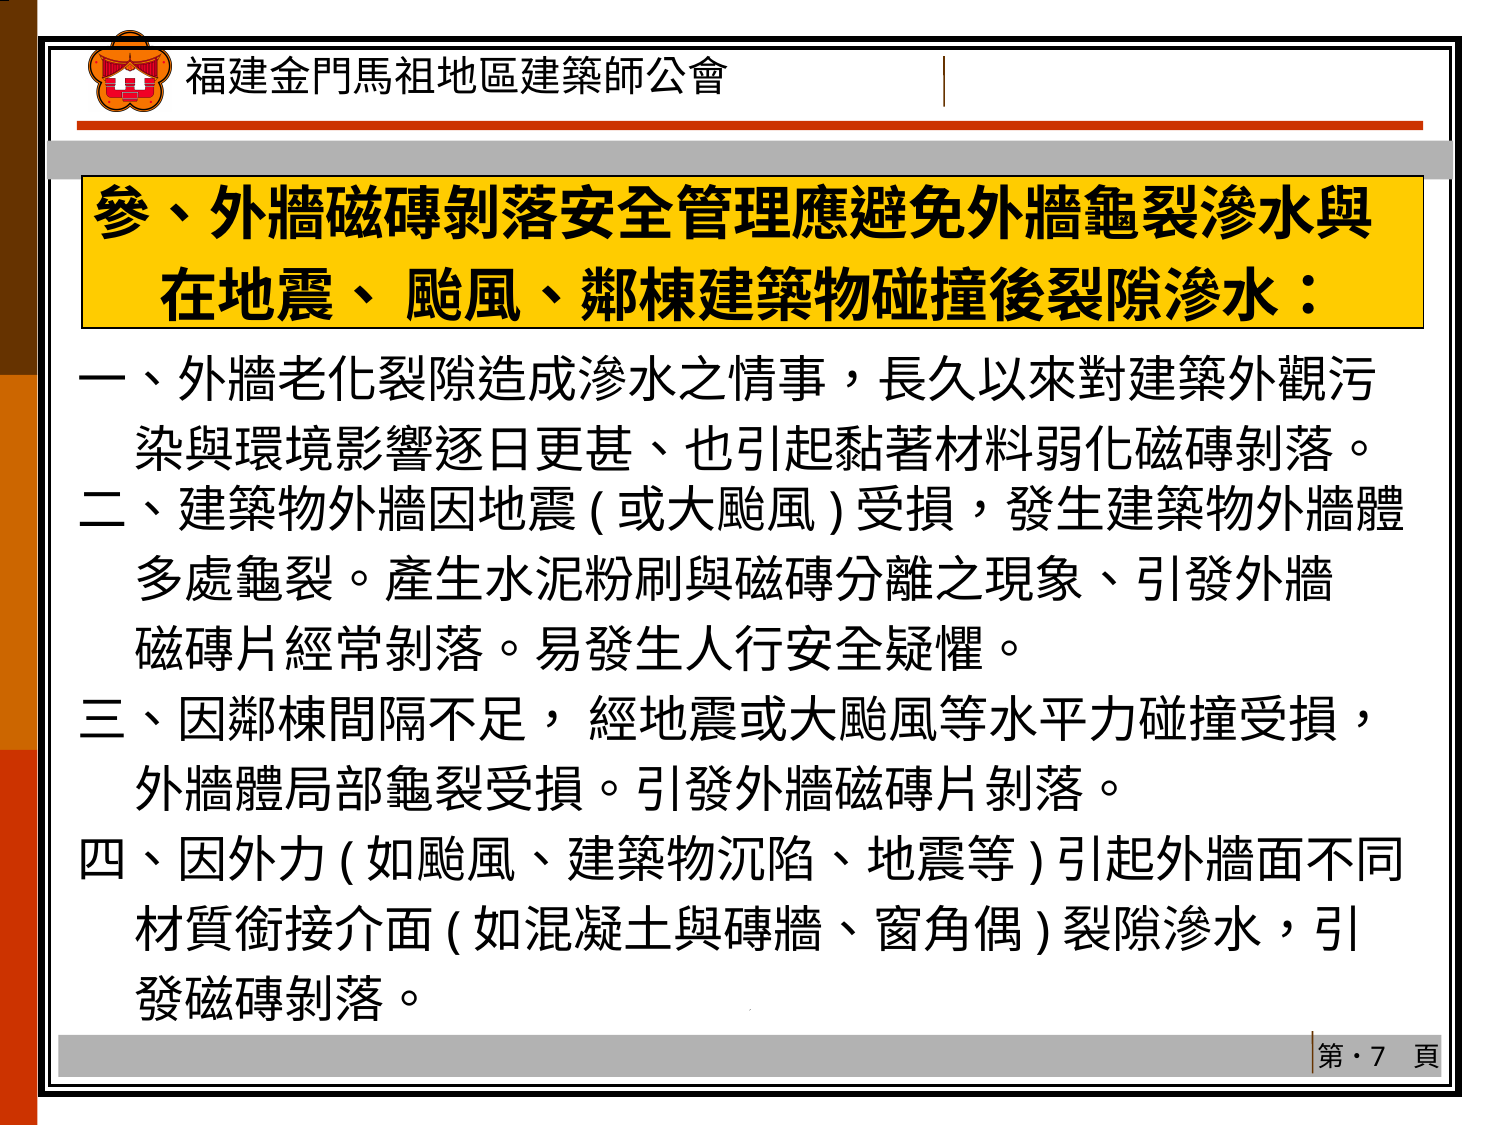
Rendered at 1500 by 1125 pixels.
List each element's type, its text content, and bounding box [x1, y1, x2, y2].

text_box [58, 1034, 1306, 1077]
text_box 參、外牆磁磚剝落安全管理應避免外牆龜裂滲水與 在地震、 颱風、鄰棟建築物碰撞後裂隙滲水： [81, 175, 1424, 328]
text_box [49, 48, 1451, 140]
text_box 第 ˙7 頁 [1306, 1033, 1459, 1078]
text_box [46, 140, 1454, 180]
text_box [41, 39, 1459, 1094]
picture [88, 30, 172, 39]
text_box [49, 180, 1451, 1086]
text_box 一、外牆老化裂隙造成滲水之情事，長久以來對建築外觀污 染與環境影響逐日更甚、也引起黏著材料弱化磁磚剝落。二、建築物外牆因地震(或大颱風)受損，發生建築物外牆體 多處龜裂。產生水泥粉刷與磁磚分離之現象、引發外牆 磁磚片經常剝落。易發生人行安全疑懼。 三、因鄰棟間隔不足， 經地震或大颱風等水平力碰撞受損， 外牆體局部龜裂受損。引發外牆磁磚片剝落。 四、因外力(如颱風、建築物沉陷、地震等)引起外牆面不同 材質銜接介面(如混凝土與磚牆、窗角偶)裂隙滲水，引 發磁磚剝落。 [62, 339, 1430, 1035]
